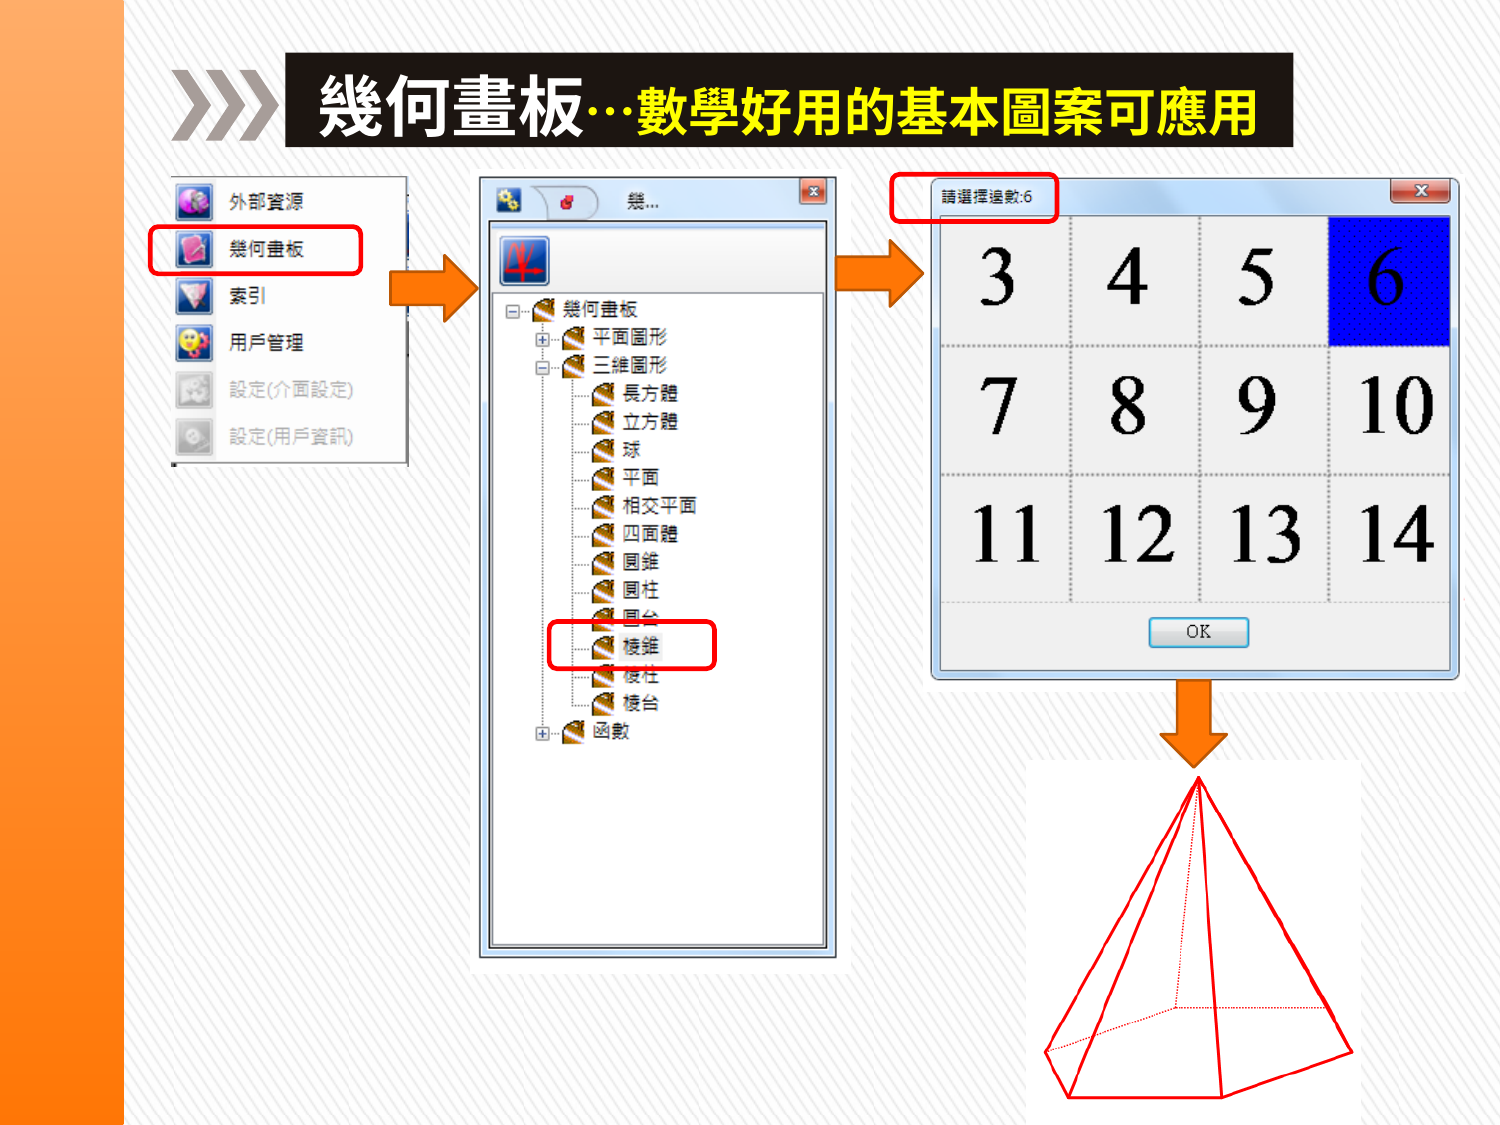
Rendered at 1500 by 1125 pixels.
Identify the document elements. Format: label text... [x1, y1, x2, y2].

text_box [412, 253, 459, 323]
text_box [0, 281, 123, 285]
text_box [890, 172, 917, 223]
subtitle 幾何畫板…數學好用的基本圖案可應用 [285, 52, 1294, 148]
text_box [148, 225, 159, 276]
text_box [1159, 703, 1229, 757]
text_box [852, 239, 911, 308]
picture [1026, 760, 1362, 1125]
picture [923, 174, 1465, 693]
picture [170, 175, 409, 467]
picture [470, 168, 851, 974]
